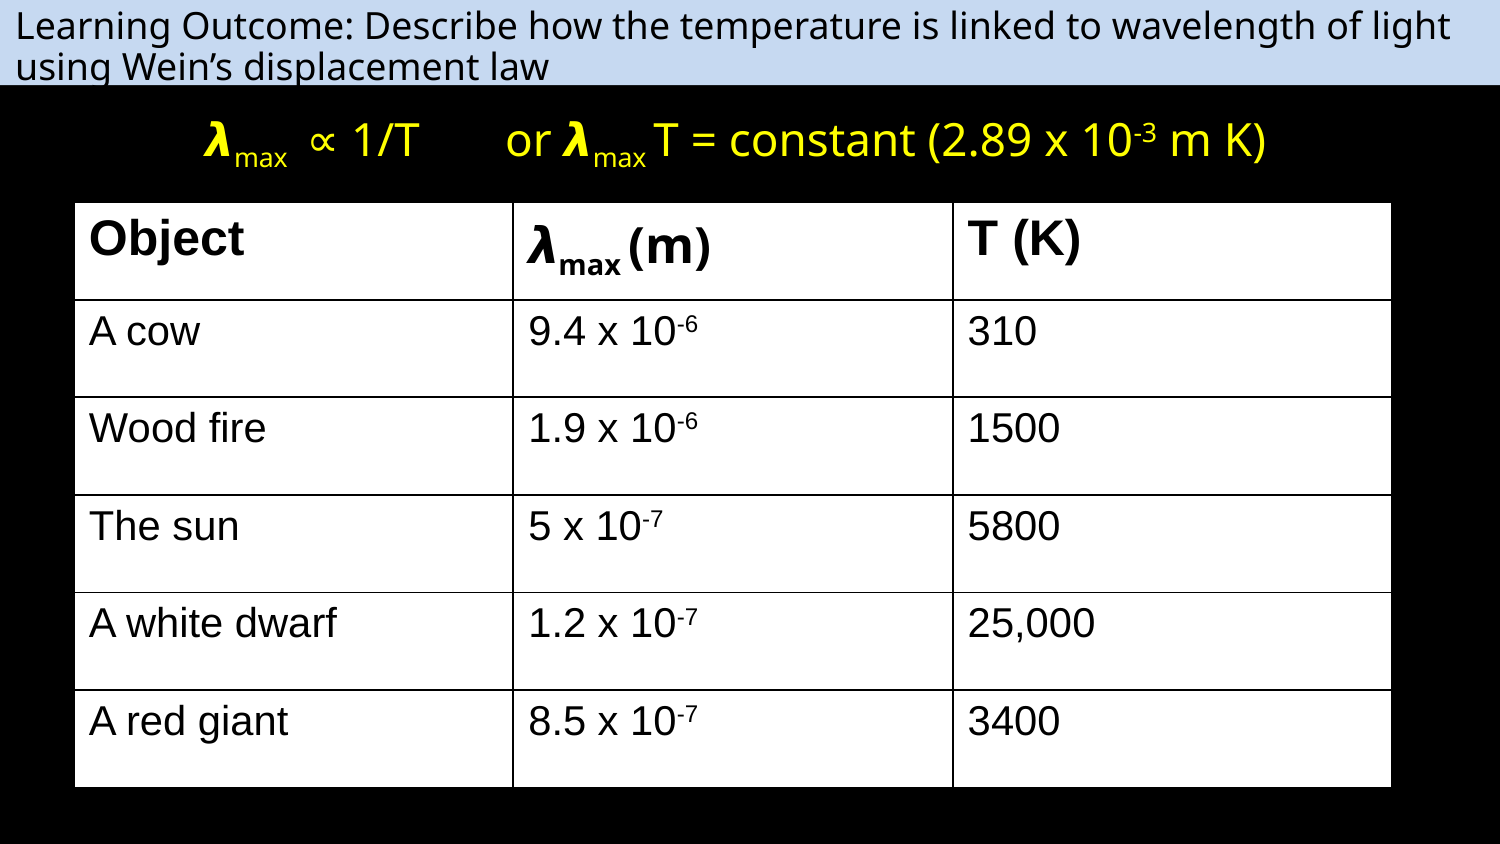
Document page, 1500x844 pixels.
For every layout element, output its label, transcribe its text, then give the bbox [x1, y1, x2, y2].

table_header Object [75, 203, 512, 299]
table_cell 3400 [954, 691, 1391, 787]
table_cell 5 x 10-7 [514, 496, 952, 592]
table_cell A white dwarf [75, 593, 512, 689]
text_box 𝞴max ∝ 1/T or 𝞴max T = constant (2.89 x 10-3 m K) [30, 95, 1441, 151]
table_cell 5800 [954, 496, 1391, 592]
table_cell 1.9 x 10-6 [514, 398, 952, 494]
table_cell A red giant [75, 691, 512, 787]
table_cell 1.2 x 10-7 [514, 593, 952, 689]
table_cell 8.5 x 10-7 [514, 691, 952, 787]
text_box Learning Outcome: Describe how the temperature is linked to wavelength of light using Wein’s displacement law [0, 0, 1500, 86]
table_cell The sun [75, 496, 512, 592]
table_header 𝞴max (m) [514, 203, 952, 299]
table_cell 9.4 x 10-6 [514, 301, 952, 396]
table_cell 25,000 [954, 593, 1391, 689]
table_cell 310 [954, 301, 1391, 396]
table_header T (K) [954, 203, 1391, 299]
table_cell A cow [75, 301, 512, 396]
table_cell Wood fire [75, 398, 512, 494]
table_cell 1500 [954, 398, 1391, 494]
